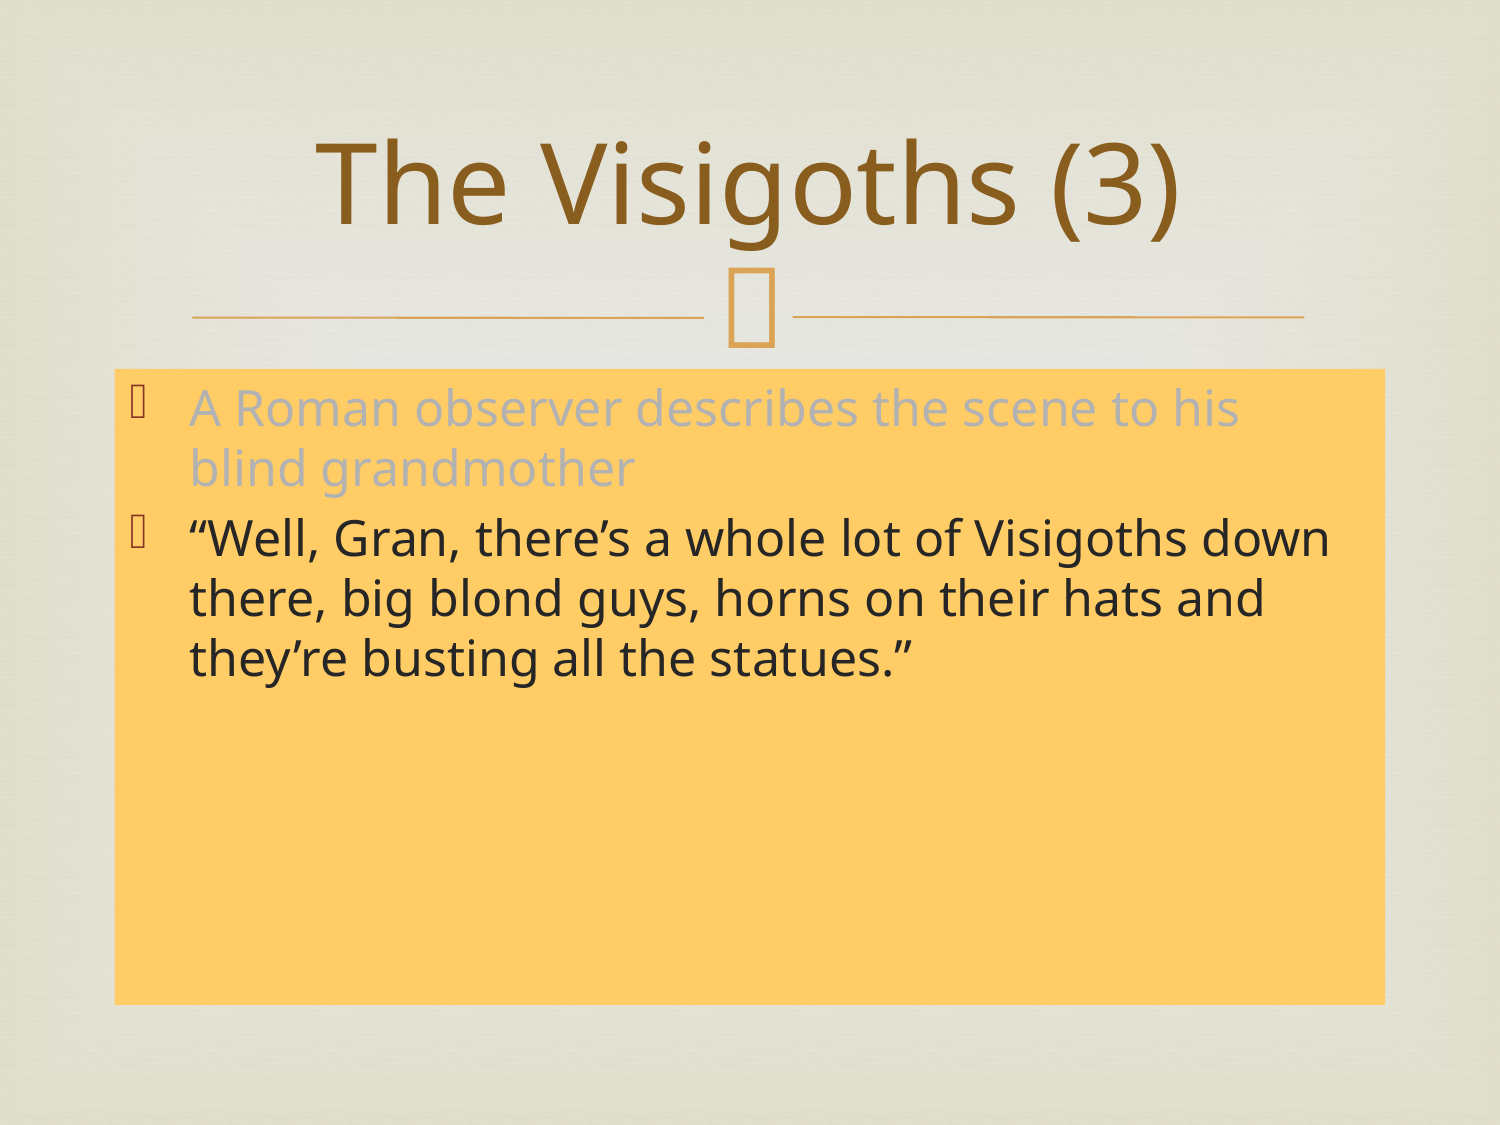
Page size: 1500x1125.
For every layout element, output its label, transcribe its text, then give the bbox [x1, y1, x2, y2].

title The Visigoths (3) [112, 93, 1386, 267]
list A Roman observer describes the scene to his blind grandmother “Well, Gran, there’s a whole lot of Visigoths down there, big blond guys, horns on their hats and they’re busting all the statues.” [114, 368, 1386, 1005]
